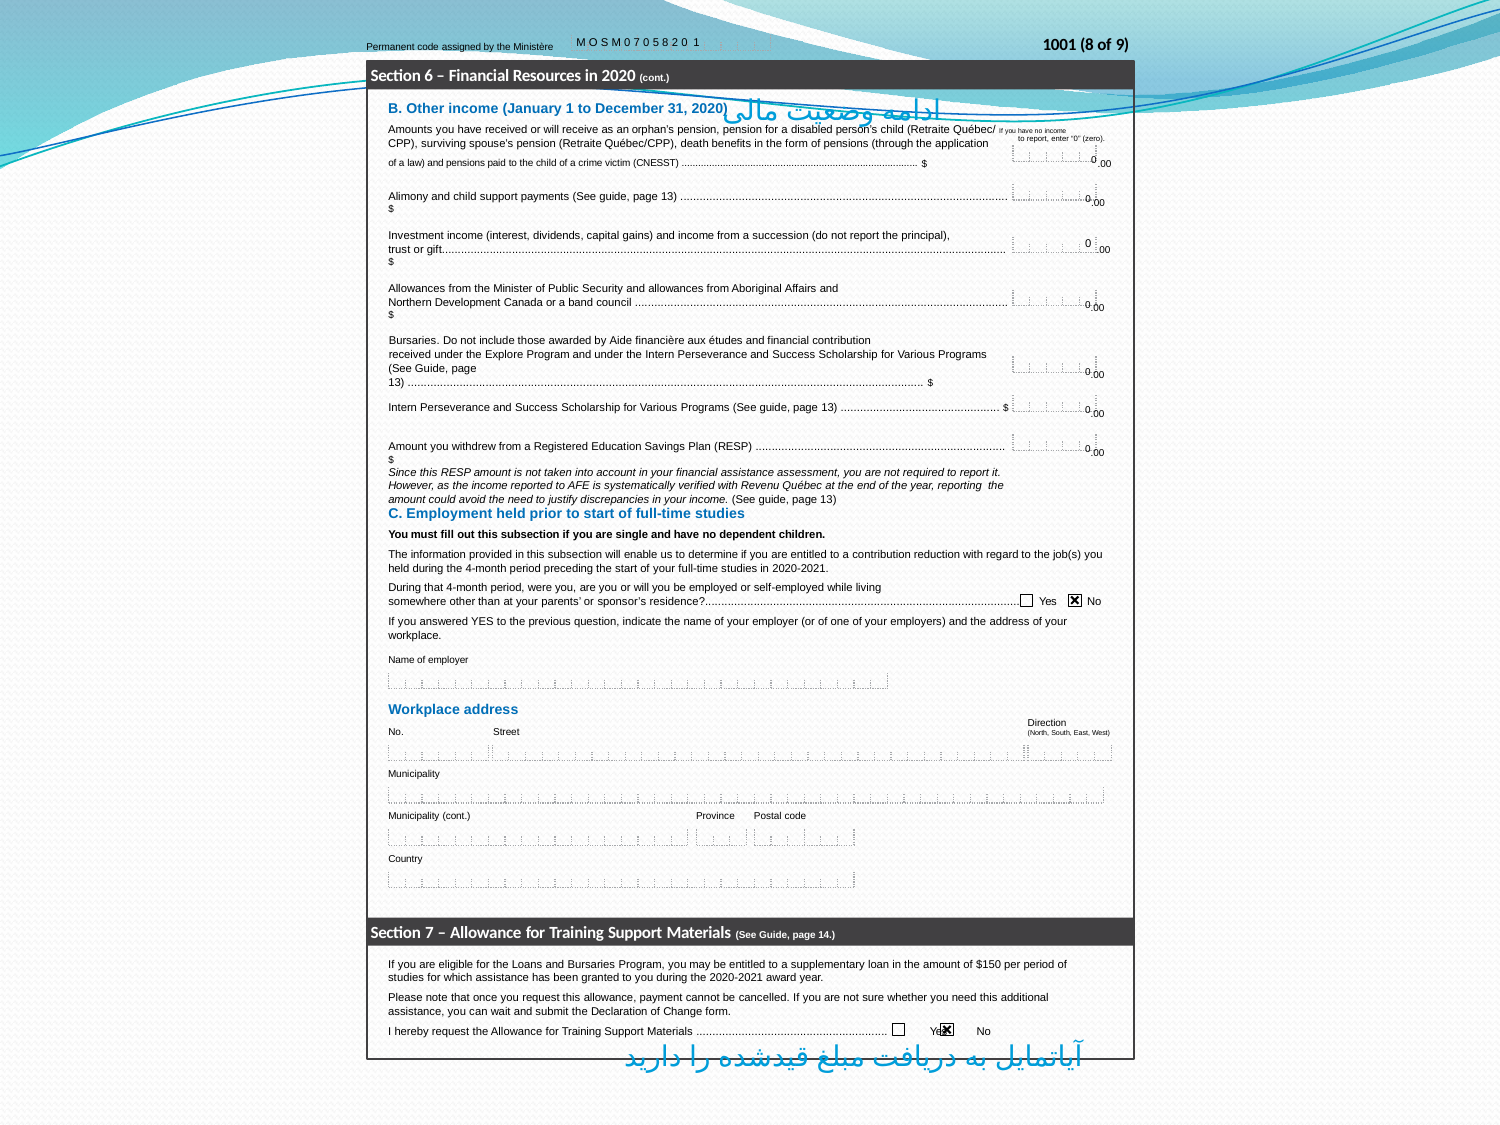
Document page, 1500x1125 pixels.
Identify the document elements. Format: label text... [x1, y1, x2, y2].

text_box [1020, 593, 1033, 607]
text_box Section 6 – Financial Resources in 2020 (cont.) [369, 63, 680, 86]
text_box 0.00 [1083, 359, 1112, 382]
text_box Country [386, 851, 425, 865]
text_box [1068, 593, 1082, 607]
text_box 1001 (8 of 9) [1041, 32, 1133, 54]
text_box Permanent code assigned by the Ministère [364, 38, 557, 53]
text_box [366, 917, 1134, 946]
text_box .00 [1095, 241, 1112, 255]
text_box [366, 61, 1134, 90]
text_box Municipality [386, 766, 442, 780]
text_box C. Employment held prior to start of full-time studies You must fill out this subsection if you are single and have no dependent children. The information provided in this subsection will enable us to determine if you are entitled to a contribution reduction with regard to the job(s) you held during the 4-month period preceding the start of your full-time studies in 2020-2021. During that 4-month period, were you, are you or will you be employed or self-employed while living somewhere other than at your parents’ or sponsor’s residence?................................................................................................. Yes No If you answered YES to the previous question, indicate the name of your employer (or of one of your employers) and the address of your workplace. Name of employer [386, 495, 1111, 666]
text_box Province [694, 808, 737, 822]
text_box 0.00 [1083, 293, 1112, 316]
text_box Intern Perseverance and Success Scholarship for Various Programs (See guide, page 13) ................................................. $ [386, 398, 1014, 414]
text_box Municipality (cont.) [386, 808, 473, 822]
text_box Section 7 – Allowance for Training Support Materials (See Guide, page 14.) If you are eligible for the Loans and Bursaries Program, you may be entitled to a supplementary loan in the amount of $150 per period of studies for which assistance has been granted to you during the 2020-2021 award year. Please note that once you request this allowance, payment cannot be cancelled. If you are not sure whether you need this additional assistance, you can wait and submit the Declaration of Change form. I hereby request the Allowance for Training Support Materials ........................................................... Yes No [369, 919, 1075, 1038]
text_box CPP), surviving spouse’s pension (Retraite Québec/CPP), death benefits in the form of pensions (through the application [386, 137, 997, 148]
text_box 0.00 [1083, 187, 1112, 210]
text_box Alimony and child support payments (See guide, page 13) ..................................................................................................... $ [386, 187, 1014, 215]
text_box B. Other income (January 1 to December 31, 2020) Amounts you have received or will receive as an orphan’s pension, pension for a disabled person’s child (Retraite Québec/ If you have no income [386, 90, 1092, 137]
text_box to report, enter “0” (zero). 0.00 [1011, 127, 1112, 171]
text_box 0.00 [1083, 437, 1112, 460]
text_box M O S M 0 7 0 5 8 2 0 1 [575, 33, 770, 49]
text_box 0 [1083, 234, 1093, 250]
text_box Direction (North, South, East, West) [1026, 715, 1112, 737]
text_box Investment income (interest, dividends, capital gains) and income from a succession (do not report the principal), trust or gift................................................................................................................................................................................. $ [386, 226, 1014, 268]
text_box [367, 61, 1135, 1059]
text_box Postal code [752, 808, 808, 822]
text_box of a law) and pensions paid to the child of a crime victim (CNESST) ...................................................................................... $ [386, 148, 1011, 171]
text_box Amount you withdrew from a Registered Education Savings Plan (RESP) ............................................................................. $ Since this RESP amount is not taken into account in your financial assistance assessment, you are not required to report it. However, as the income reported to AFE is systematically verified with Revenu Québec at the end of the year, reporting the amount could avoid the need to justify discrepancies in your income. (See guide, page 13) [386, 438, 1014, 506]
text_box آیاتمایل به دریافت مبلغ قیدشده را دارید [613, 1032, 1094, 1078]
text_box Bursaries. Do not include those awarded by Aide financière aux études and financial contribution received under the Explore Program and under the Intern Perseverance and Success Scholarship for Various Programs (See Guide, page 13) ............................................................................................................................................................... $ [386, 331, 1014, 389]
text_box [892, 1023, 905, 1032]
text_box ادامه وضعیت مالی [712, 86, 952, 132]
text_box Workplace address No. Street [386, 698, 520, 738]
text_box Allowances from the Minister of Public Security and allowances from Aboriginal Affairs and Northern Development Canada or a band council ................................................................................................................... $ [386, 279, 1014, 321]
text_box [940, 1023, 954, 1032]
text_box 0.00 [1083, 398, 1112, 421]
